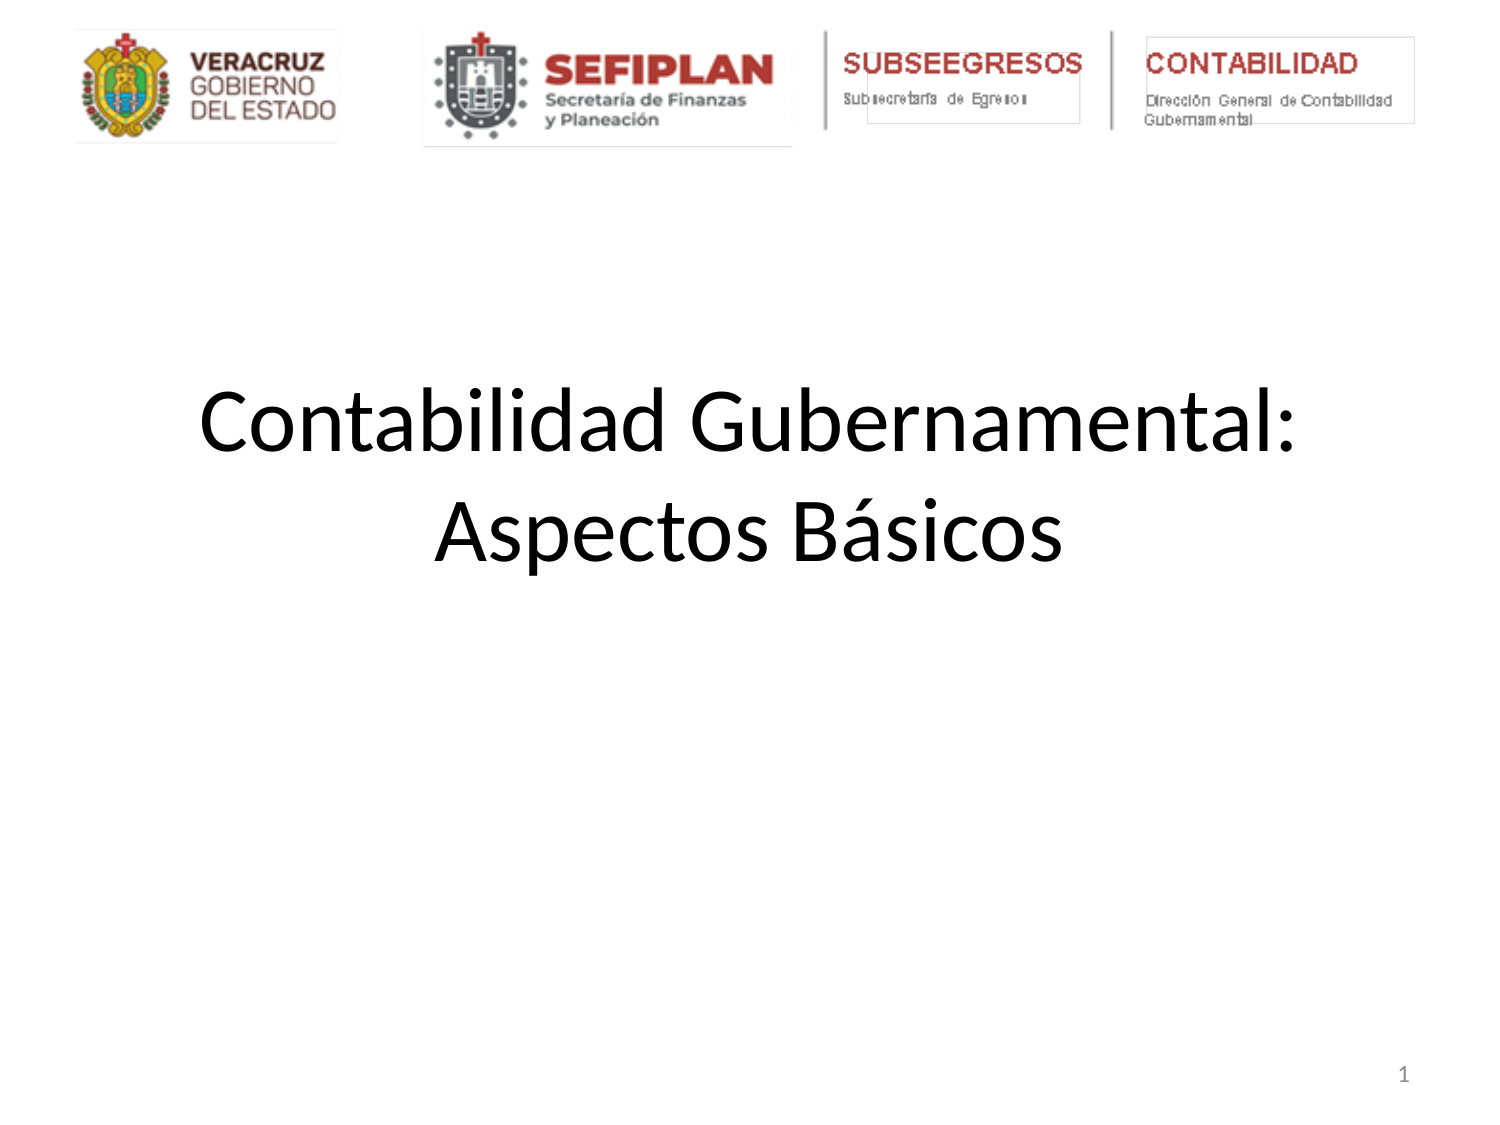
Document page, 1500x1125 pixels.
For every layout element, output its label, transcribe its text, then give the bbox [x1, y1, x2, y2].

title Contabilidad Gubernamental: Aspectos Básicos [112, 349, 1388, 591]
slide_number 1 [1074, 1042, 1425, 1103]
picture [76, 28, 1436, 150]
